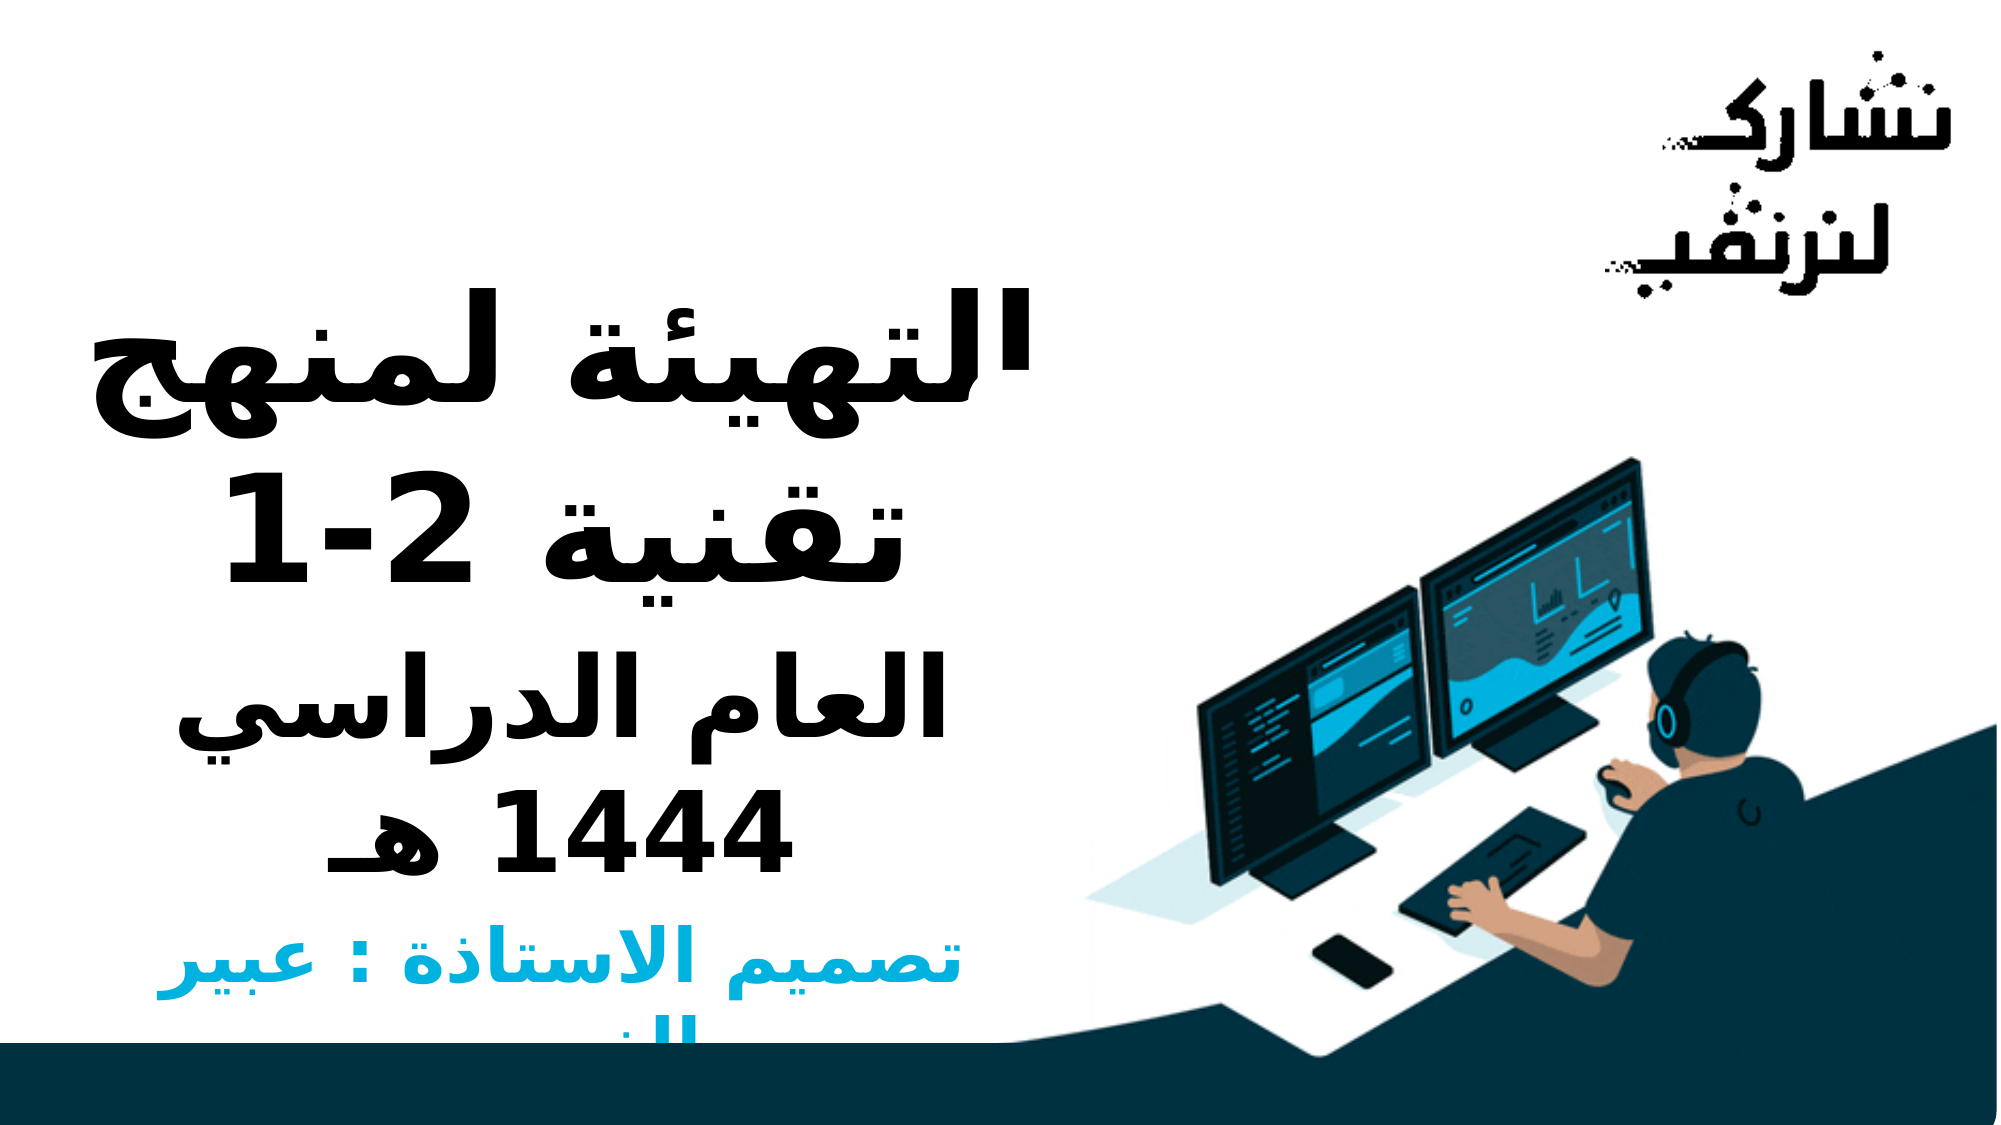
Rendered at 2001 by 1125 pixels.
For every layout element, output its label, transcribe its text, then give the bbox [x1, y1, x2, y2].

picture [1604, 42, 1962, 299]
text_box التهيئة لمنهج تقنية 2-1 العام الدراسي 1444 هـ تصميم الاستاذة : عبير الغريب [38, 245, 1089, 369]
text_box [0, 369, 1997, 1125]
